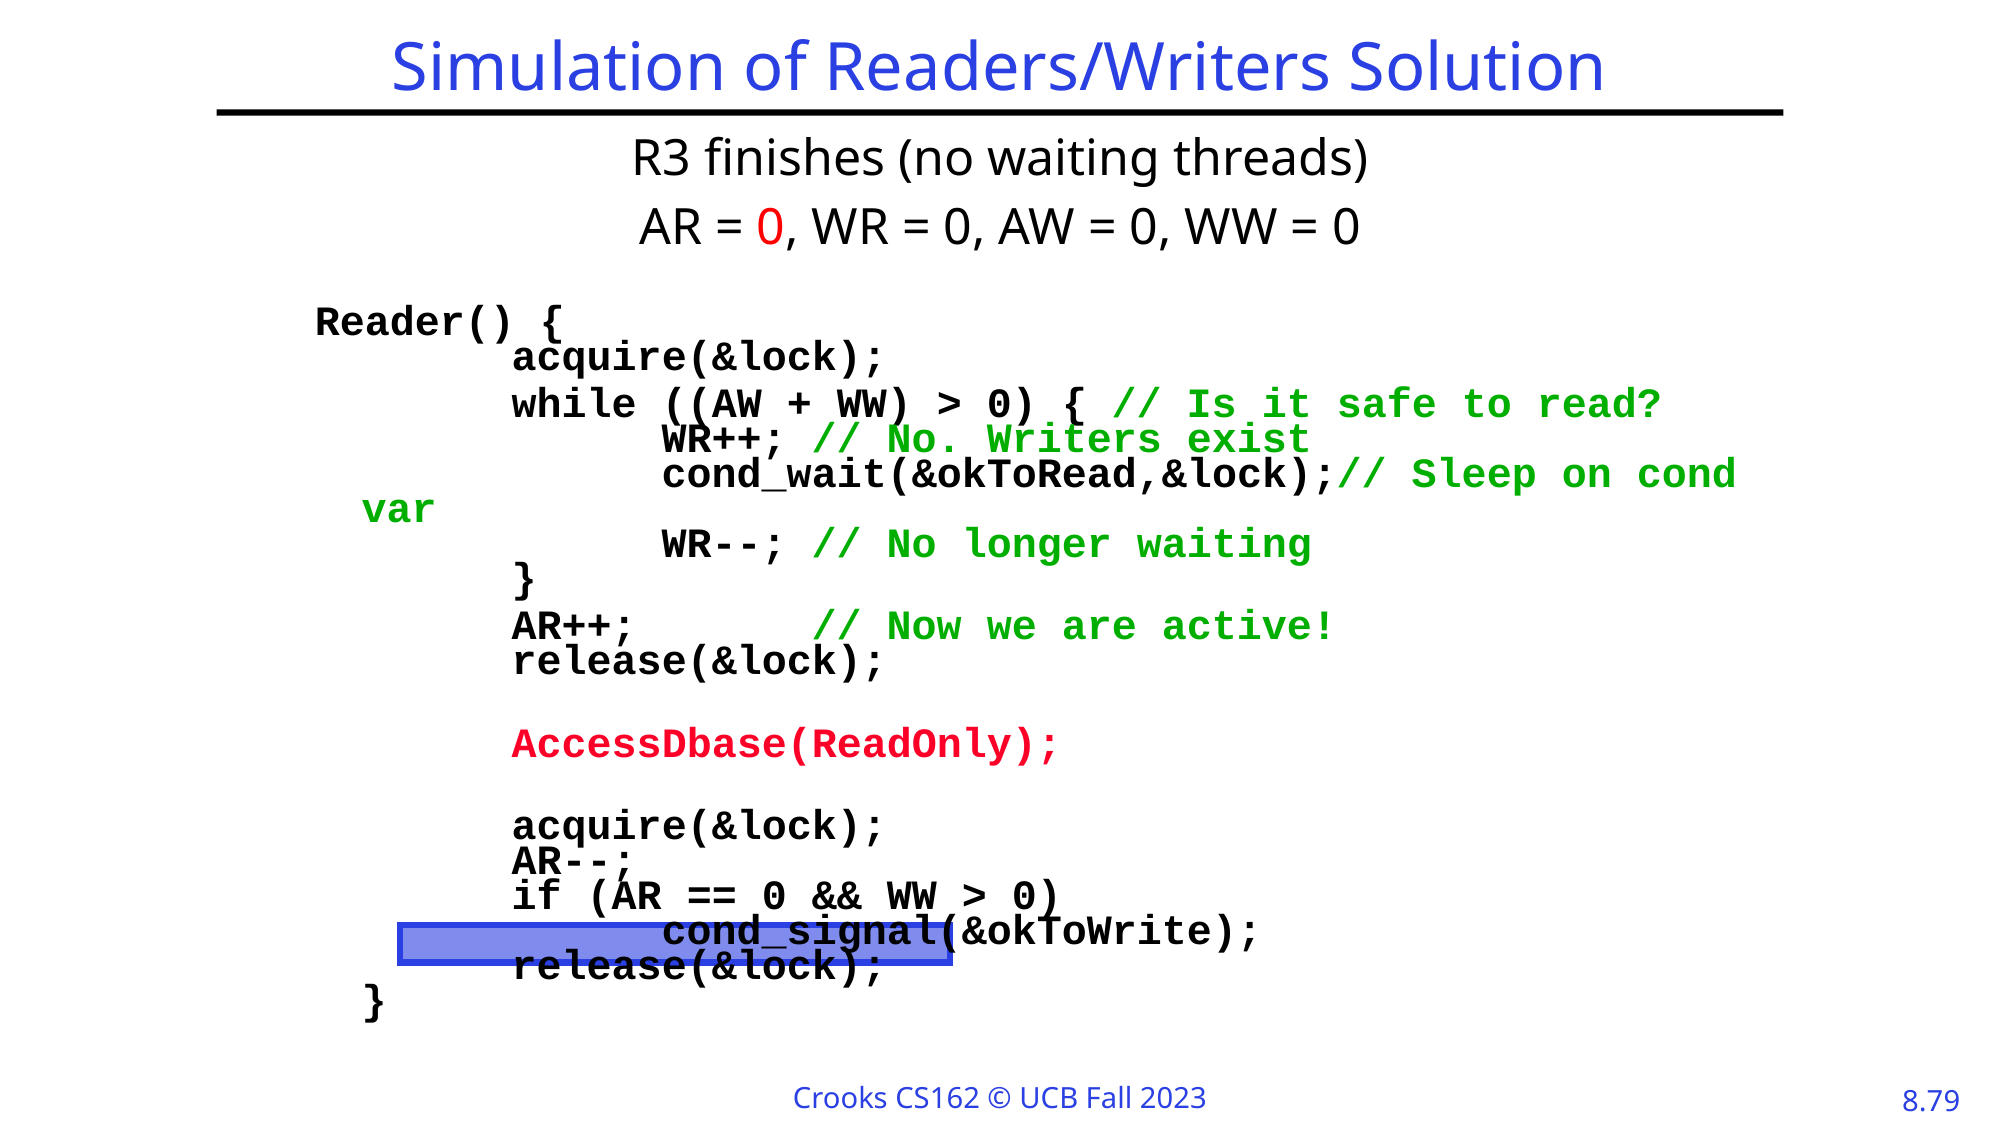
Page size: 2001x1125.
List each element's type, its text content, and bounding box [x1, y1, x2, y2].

text_box Reader() { acquire(&lock); while ((AW + WW) > 0) { // Is it safe to read? WR++; // No. Writers exist cond_wait(&okToRead,&lock);// Sleep on cond var WR--; // No longer waiting } AR++; // Now we are active! release(&lock); AccessDbase(ReadOnly); acquire(&lock); AR--; if (AR == 0 && WW > 0) cond_signal(&okToWrite); release(&lock); } [299, 299, 1788, 1013]
title Simulation of Readers/Writers Solution [0, 24, 2000, 113]
list R3 finishes (no waiting threads) AR = 0, WR = 0, AW = 0, WW = 0 [350, 125, 1650, 299]
